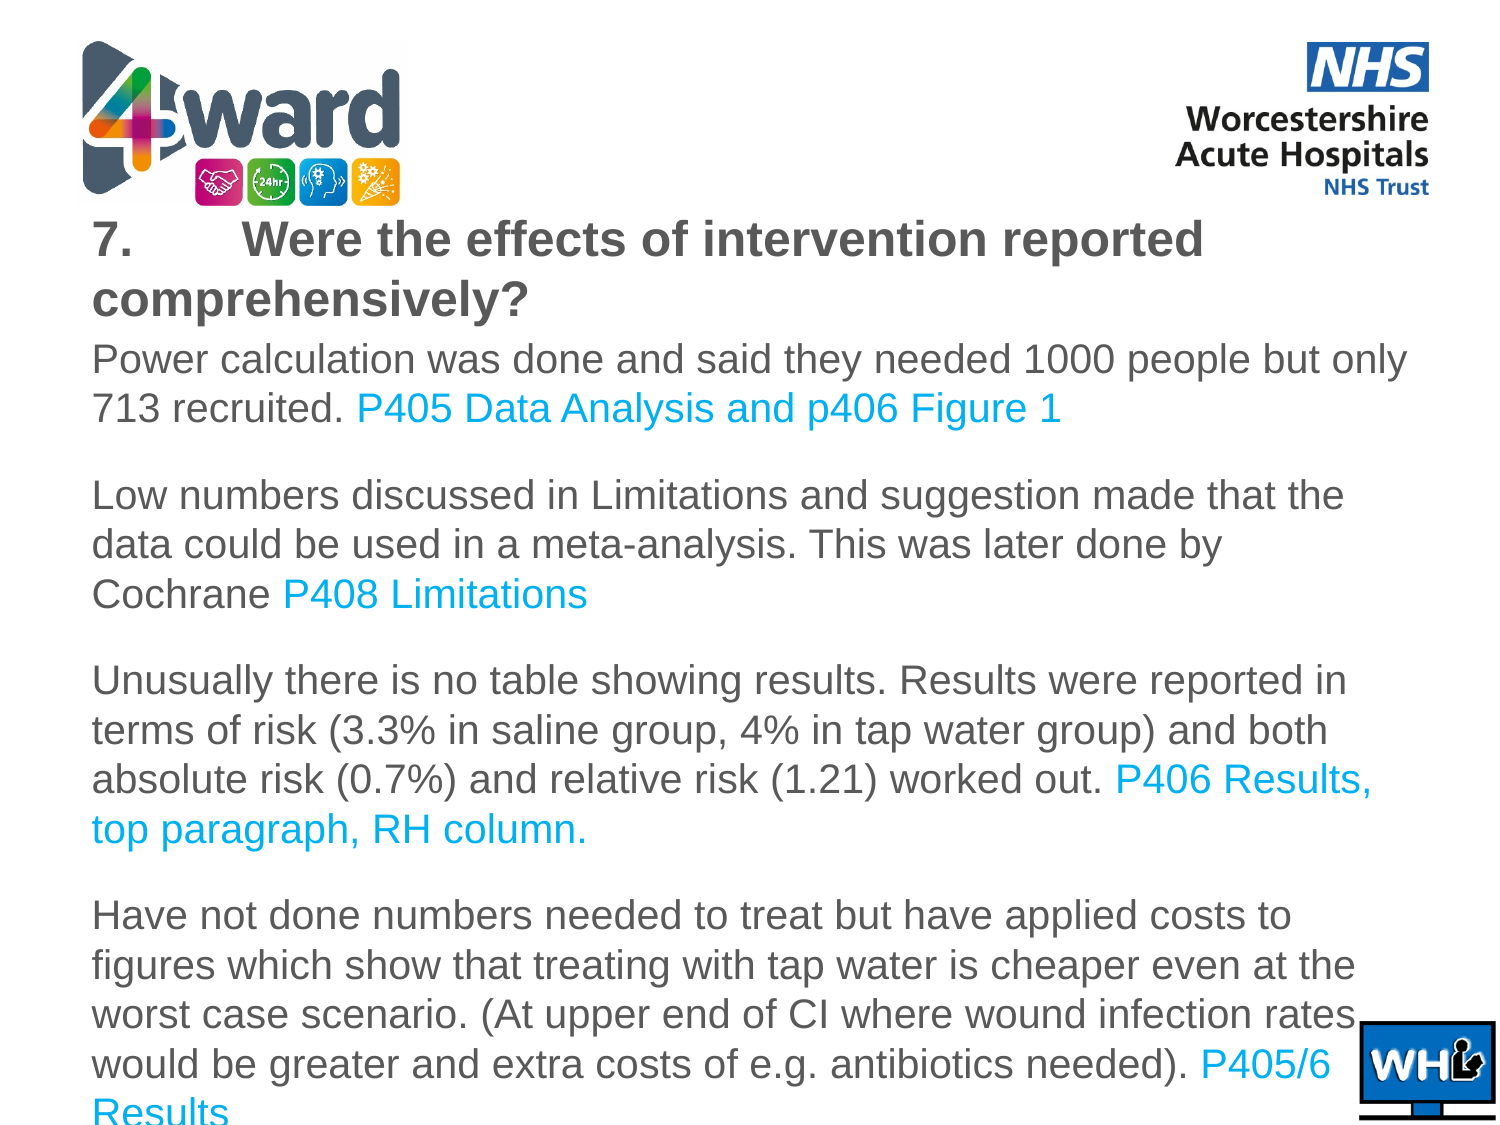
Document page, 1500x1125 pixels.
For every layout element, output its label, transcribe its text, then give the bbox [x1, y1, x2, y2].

picture [1355, 1016, 1498, 1125]
picture [76, 41, 408, 172]
picture [309, 164, 325, 172]
picture [1175, 42, 1429, 195]
list Power calculation was done and said they needed 1000 people but only 713 recruited. P405 Data Analysis and p406 Figure 1 Low numbers discussed in Limitations and suggestion made that the data could be used in a meta-analysis. This was later done by Cochrane P408 Limitations Unusually there is no table showing results. Results were reported in terms of risk (3.3% in saline group, 4% in tap water group) and both absolute risk (0.7%) and relative risk (1.21) worked out. P406 Results, top paragraph, RH column. Have not done numbers needed to treat but have applied costs to figures which show that treating with tap water is cheaper even at the worst case scenario. (At upper end of CI where wound infection rates would be greater and extra costs of e.g. antibiotics needed). P405/6 Results [76, 324, 1427, 1125]
title 7. Were the effects of intervention reported comprehensively? [76, 172, 1427, 324]
